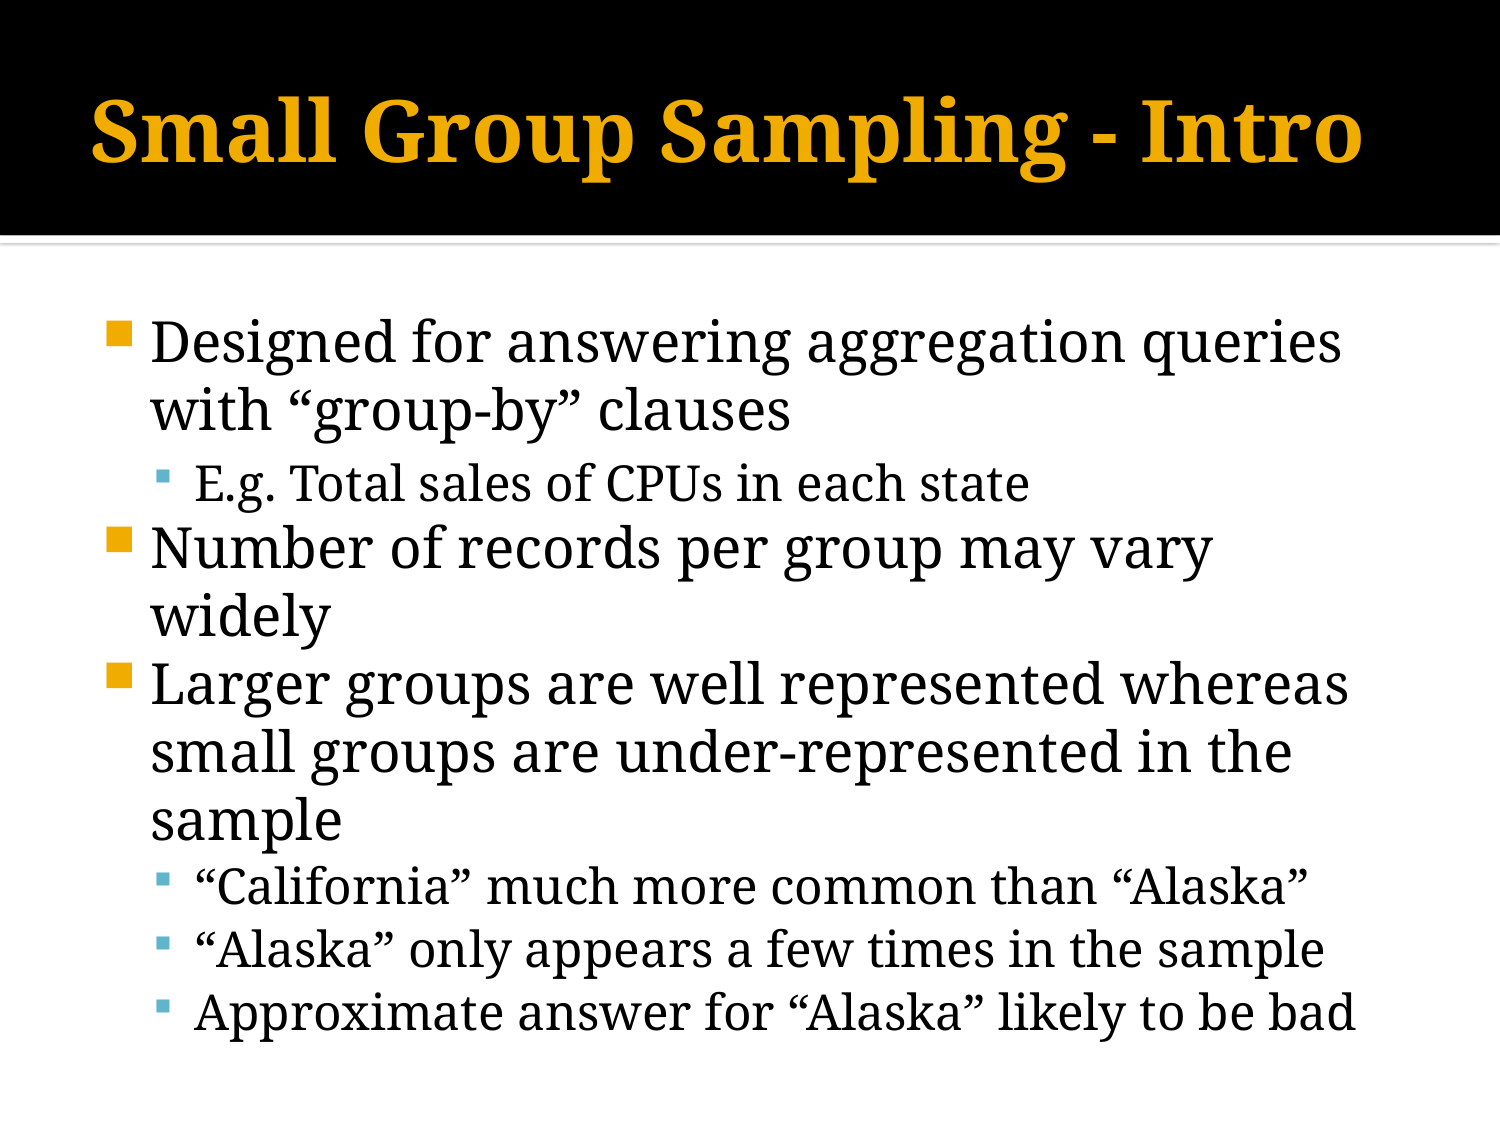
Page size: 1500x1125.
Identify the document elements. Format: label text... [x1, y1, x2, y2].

list Designed for answering aggregation queries with “group-by” clauses E.g. Total sales of CPUs in each state Number of records per group may vary widely Larger groups are well represented whereas small groups are under-represented in the sample “California” much more common than “Alaska” “Alaska” only appears a few times in the sample Approximate answer for “Alaska” likely to be bad [75, 291, 1425, 1050]
title Small Group Sampling - Intro [75, 25, 1425, 231]
